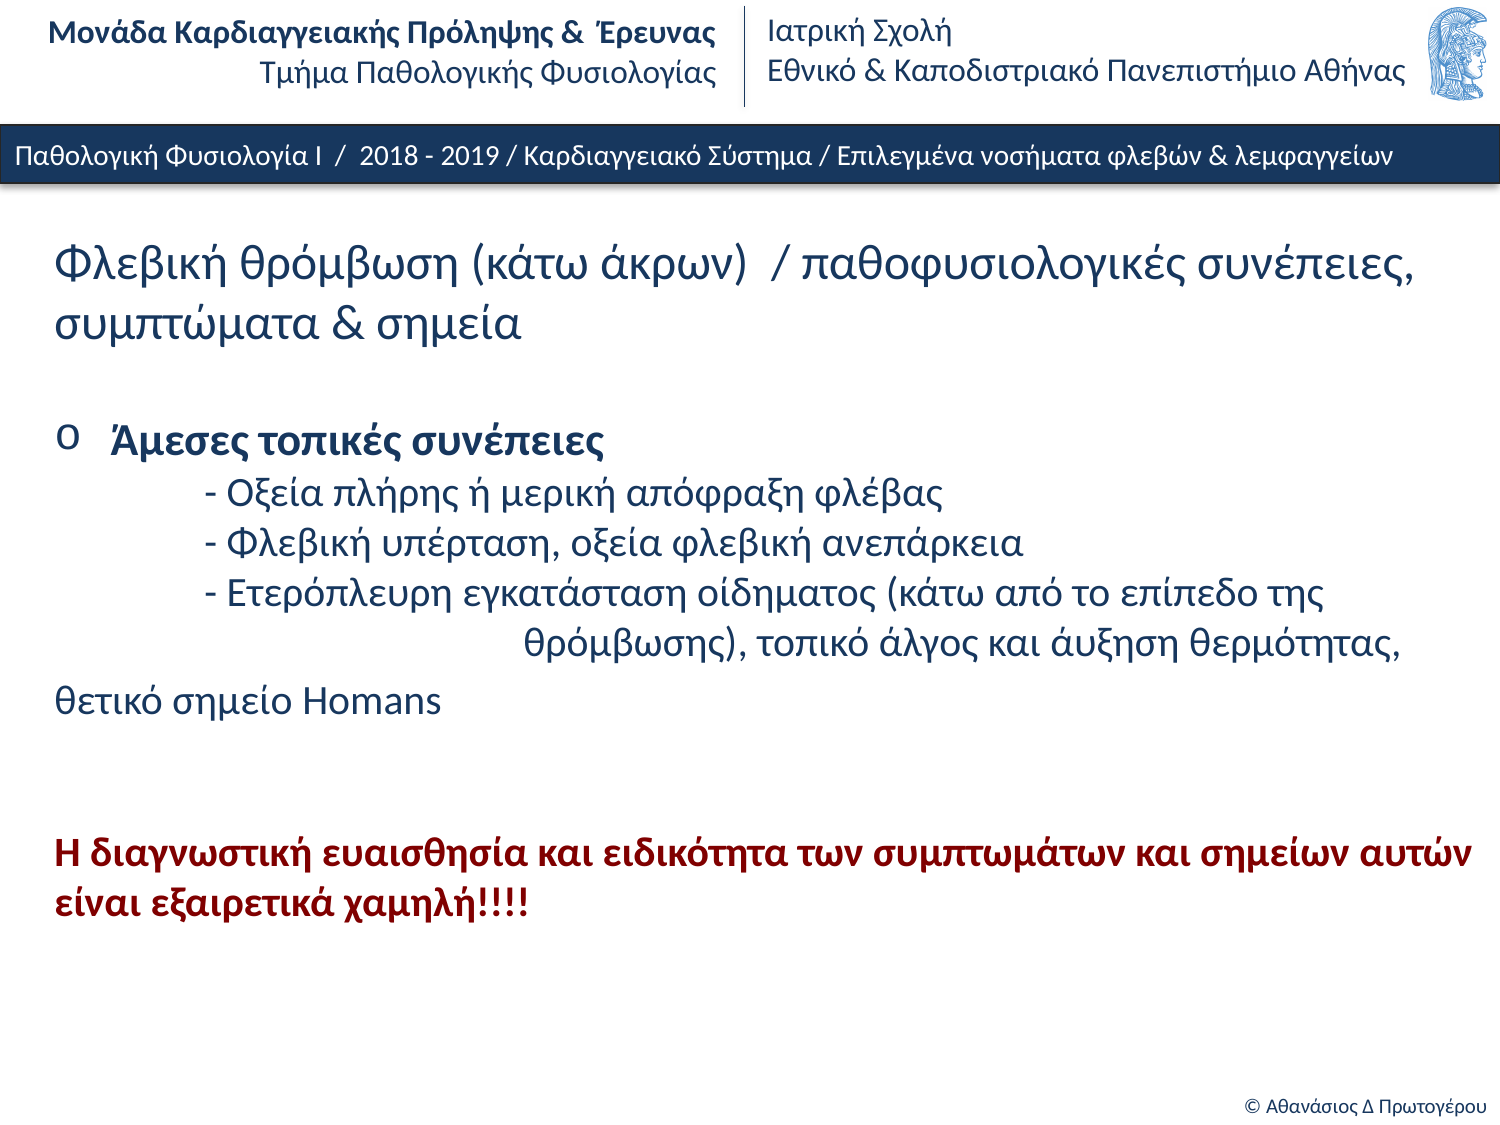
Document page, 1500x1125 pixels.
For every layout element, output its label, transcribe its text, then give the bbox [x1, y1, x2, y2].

text_box Παθολογική Φυσιολογία Ι / 2018 - 2019 / Καρδιαγγειακό Σύστημα / Επιλεγμένα νοσήματα φλεβών & λεμφαγγείων [0, 124, 1500, 184]
text_box Ιατρική Σχολή Εθνικό & Καποδιστριακό Πανεπιστήμιο Αθήνας [752, 0, 1422, 96]
text_box Φλεβική θρόμβωση (κάτω άκρων) / παθοφυσιολογικές συνέπειες, συμπτώματα & σημεία Άμεσες τοπικές συνέπειες - Οξεία πλήρης ή μερική απόφραξη φλέβας - Φλεβική υπέρταση, oξεία φλεβική ανεπάρκεια - Ετερόπλευρη εγκατάσταση οίδηματος (κάτω από το επίπεδο της θρόμβωσης), τοπικό άλγος και άυξηση θερμότητας, θετικό σημείο Homans Η διαγνωστική ευαισθησία και ειδικότητα των συμπτωμάτων και σημείων αυτών είναι εξαιρετικά χαμηλή!!!! [39, 222, 1500, 983]
picture [1428, 7, 1487, 101]
text_box © Αθανάσιος Δ Πρωτογέρου [1229, 1085, 1500, 1125]
text_box Μονάδα Καρδιαγγειακής Πρόληψης & Έρευνας Τμήμα Παθολογικής Φυσιολογίας [0, 3, 739, 98]
